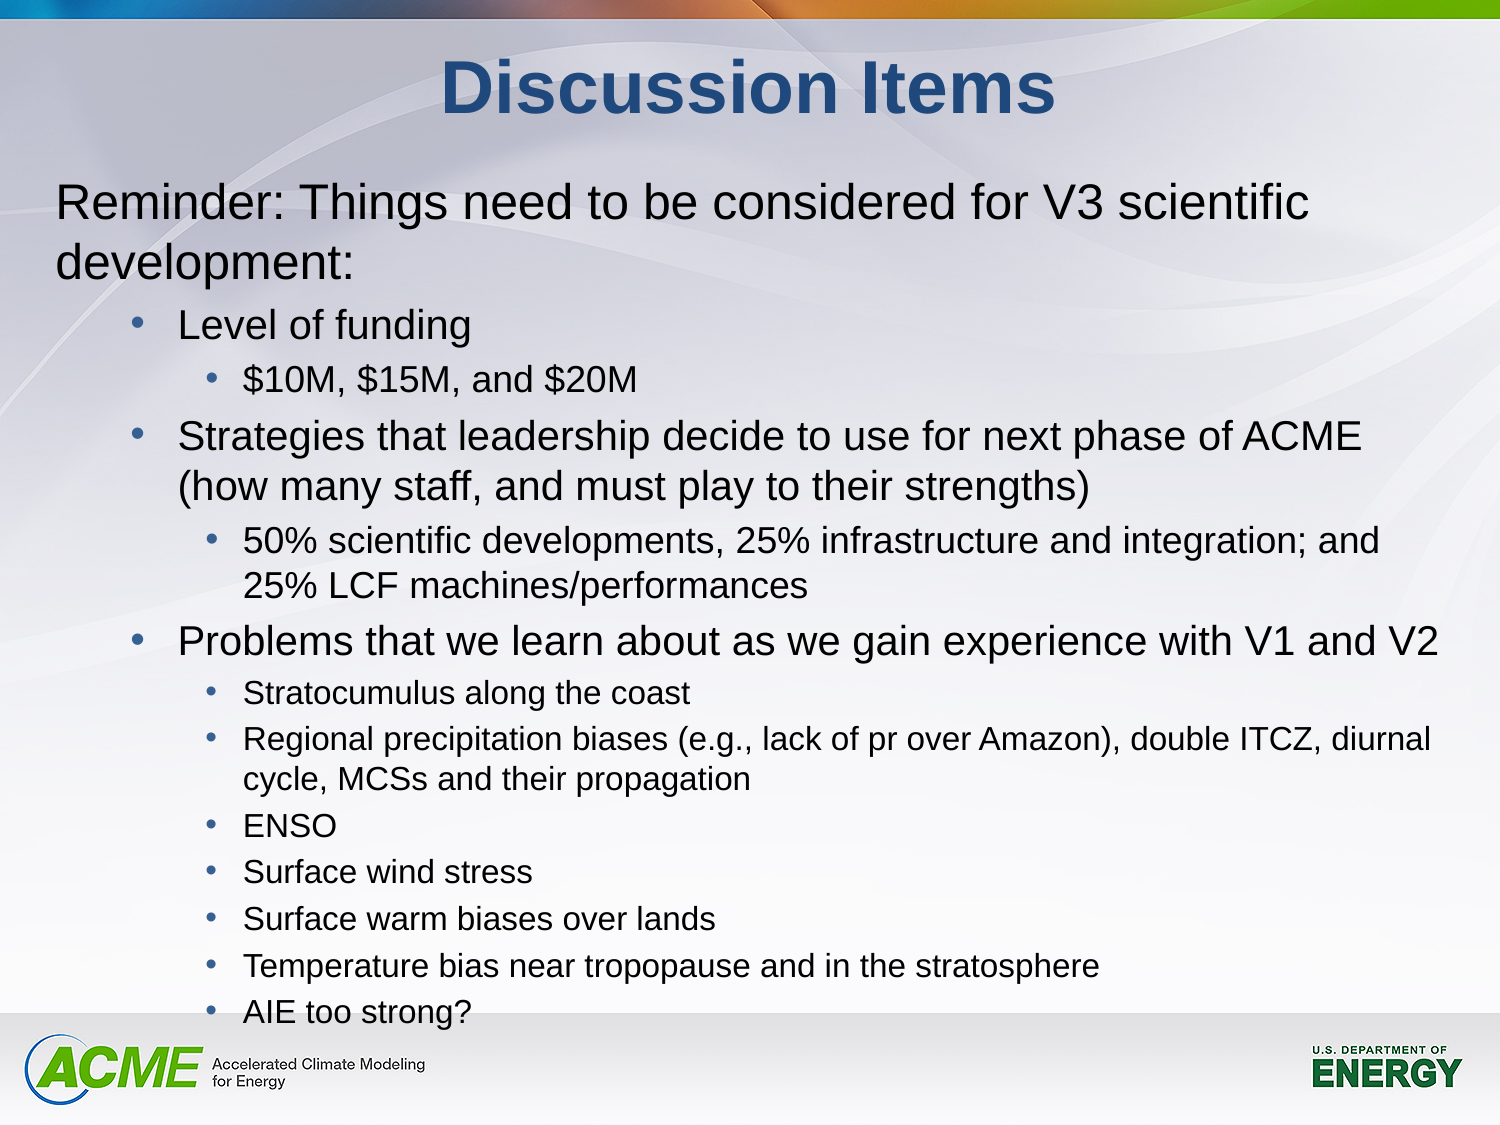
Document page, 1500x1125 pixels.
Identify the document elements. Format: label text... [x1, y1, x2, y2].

picture [0, 0, 1500, 1125]
text_box Discussion Items [30, 31, 1468, 162]
text_box Reminder: Things need to be considered for V3 scientific development: Level of funding $10M, $15M, and $20M Strategies that leadership decide to use for next phase of ACME (how many staff, and must play to their strengths) 50% scientific developments, 25% infrastructure and integration; and 25% LCF machines/performances Problems that we learn about as we gain experience with V1 and V2 Stratocumulus along the coast Regional precipitation biases (e.g., lack of pr over Amazon), double ITCZ, diurnal cycle, MCSs and their propagation ENSO Surface wind stress Surface warm biases over lands Temperature bias near tropopause and in the stratosphere AIE too strong? [40, 161, 1457, 1008]
